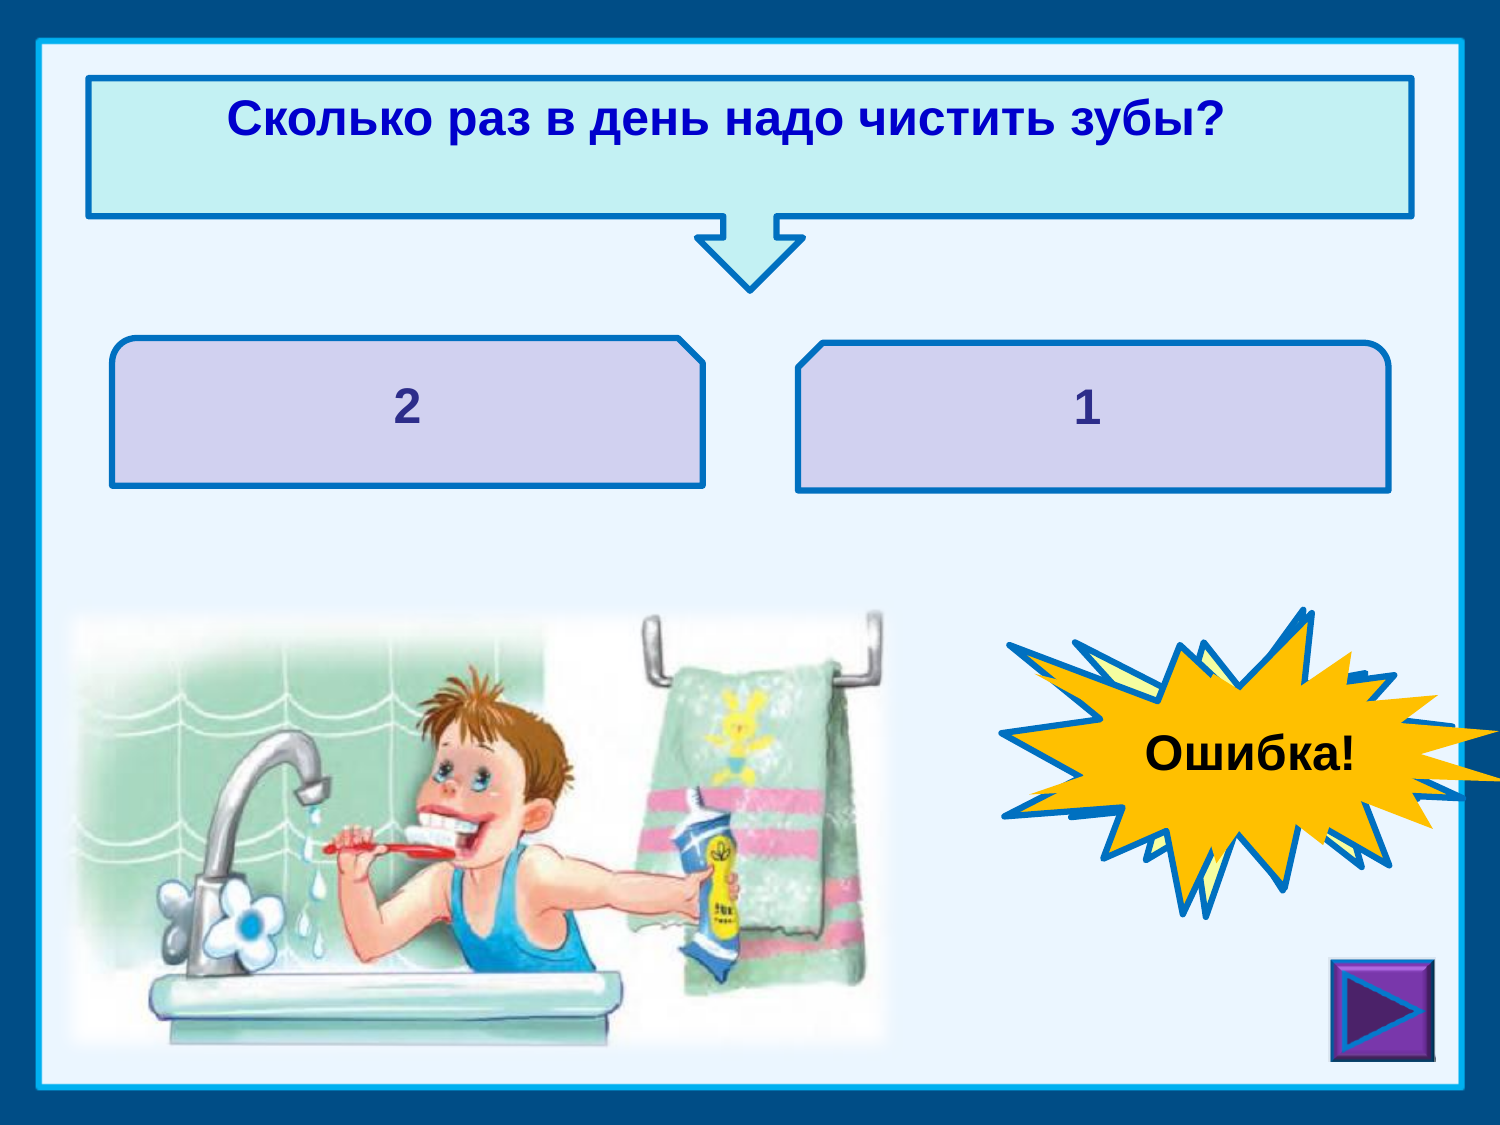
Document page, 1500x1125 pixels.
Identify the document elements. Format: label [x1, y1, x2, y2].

text_box [797, 342, 1389, 491]
text_box [111, 337, 703, 486]
picture [0, 0, 1500, 1125]
text_box [70, 300, 1397, 505]
text_box [88, 77, 1412, 291]
text_box [1001, 612, 1500, 915]
picture [42, 44, 1458, 1084]
text_box [70, 289, 712, 494]
